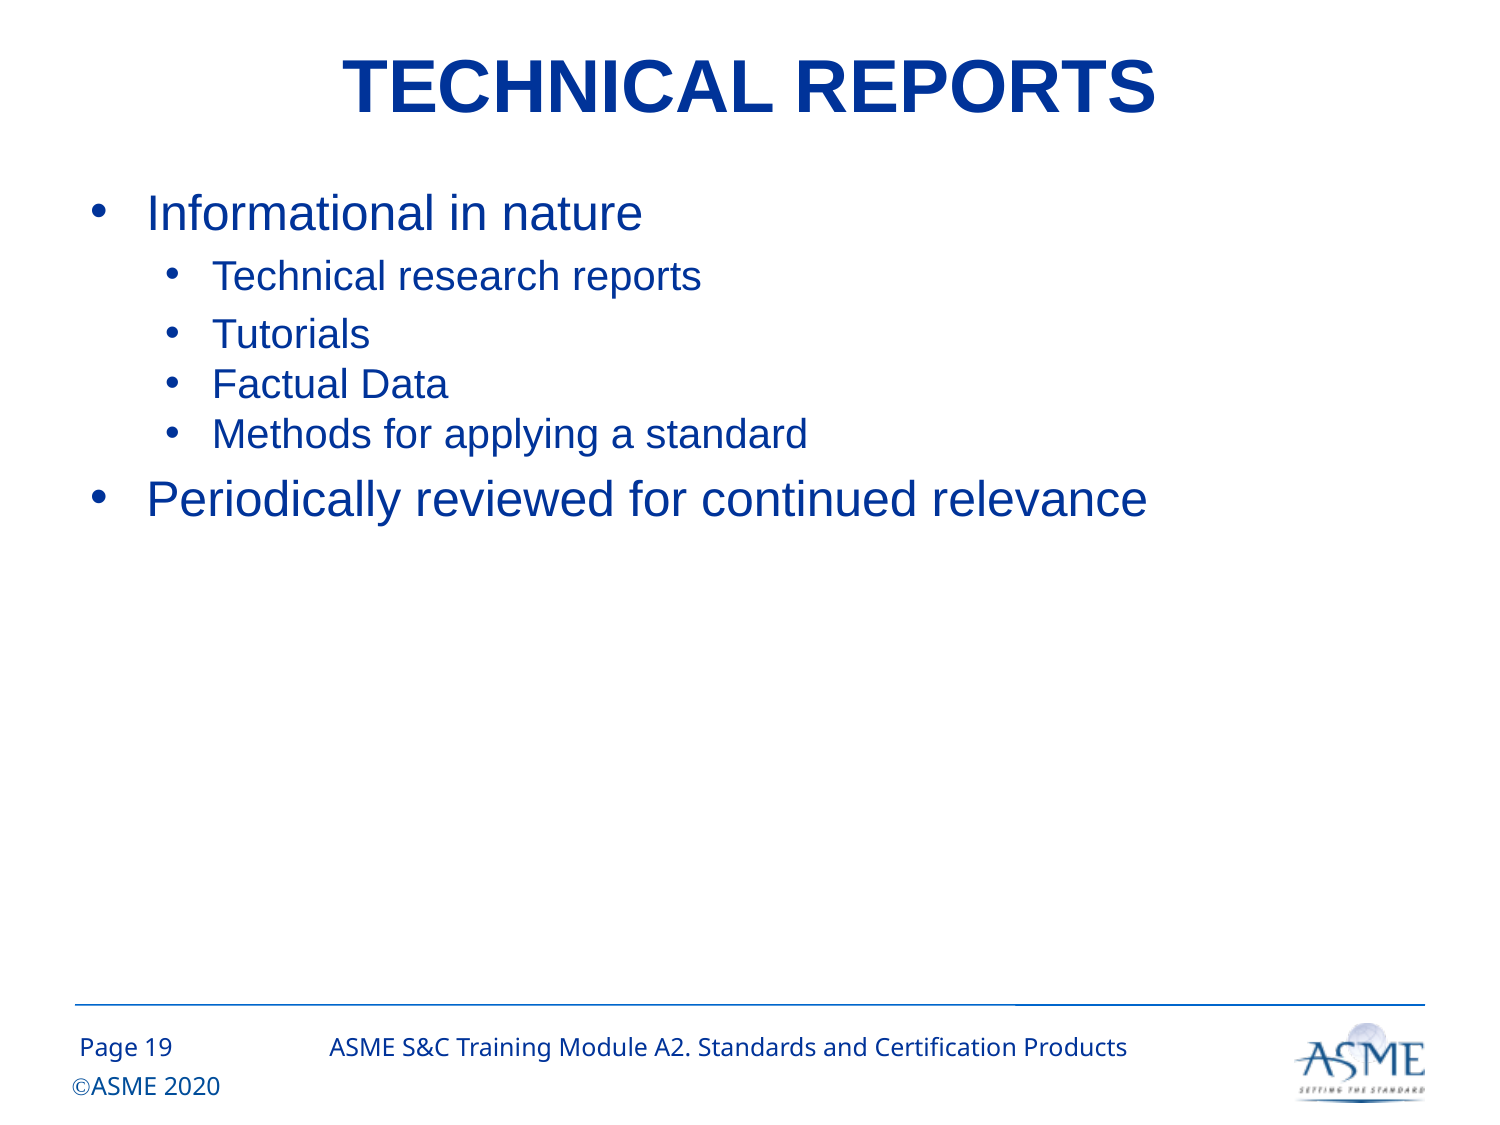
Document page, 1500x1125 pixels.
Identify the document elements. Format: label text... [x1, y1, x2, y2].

slide_number 18 [129, 1024, 200, 1103]
picture [1294, 1023, 1425, 1103]
footer ASME S&C Training Module A2. Standards and Certification Products [229, 1024, 1230, 1103]
title TECHNICAL REPORTS [150, 45, 1350, 120]
list Informational in nature Technical research reports Tutorials Factual Data Methods for applying a standard Periodically reviewed for continued relevance [75, 164, 1425, 960]
